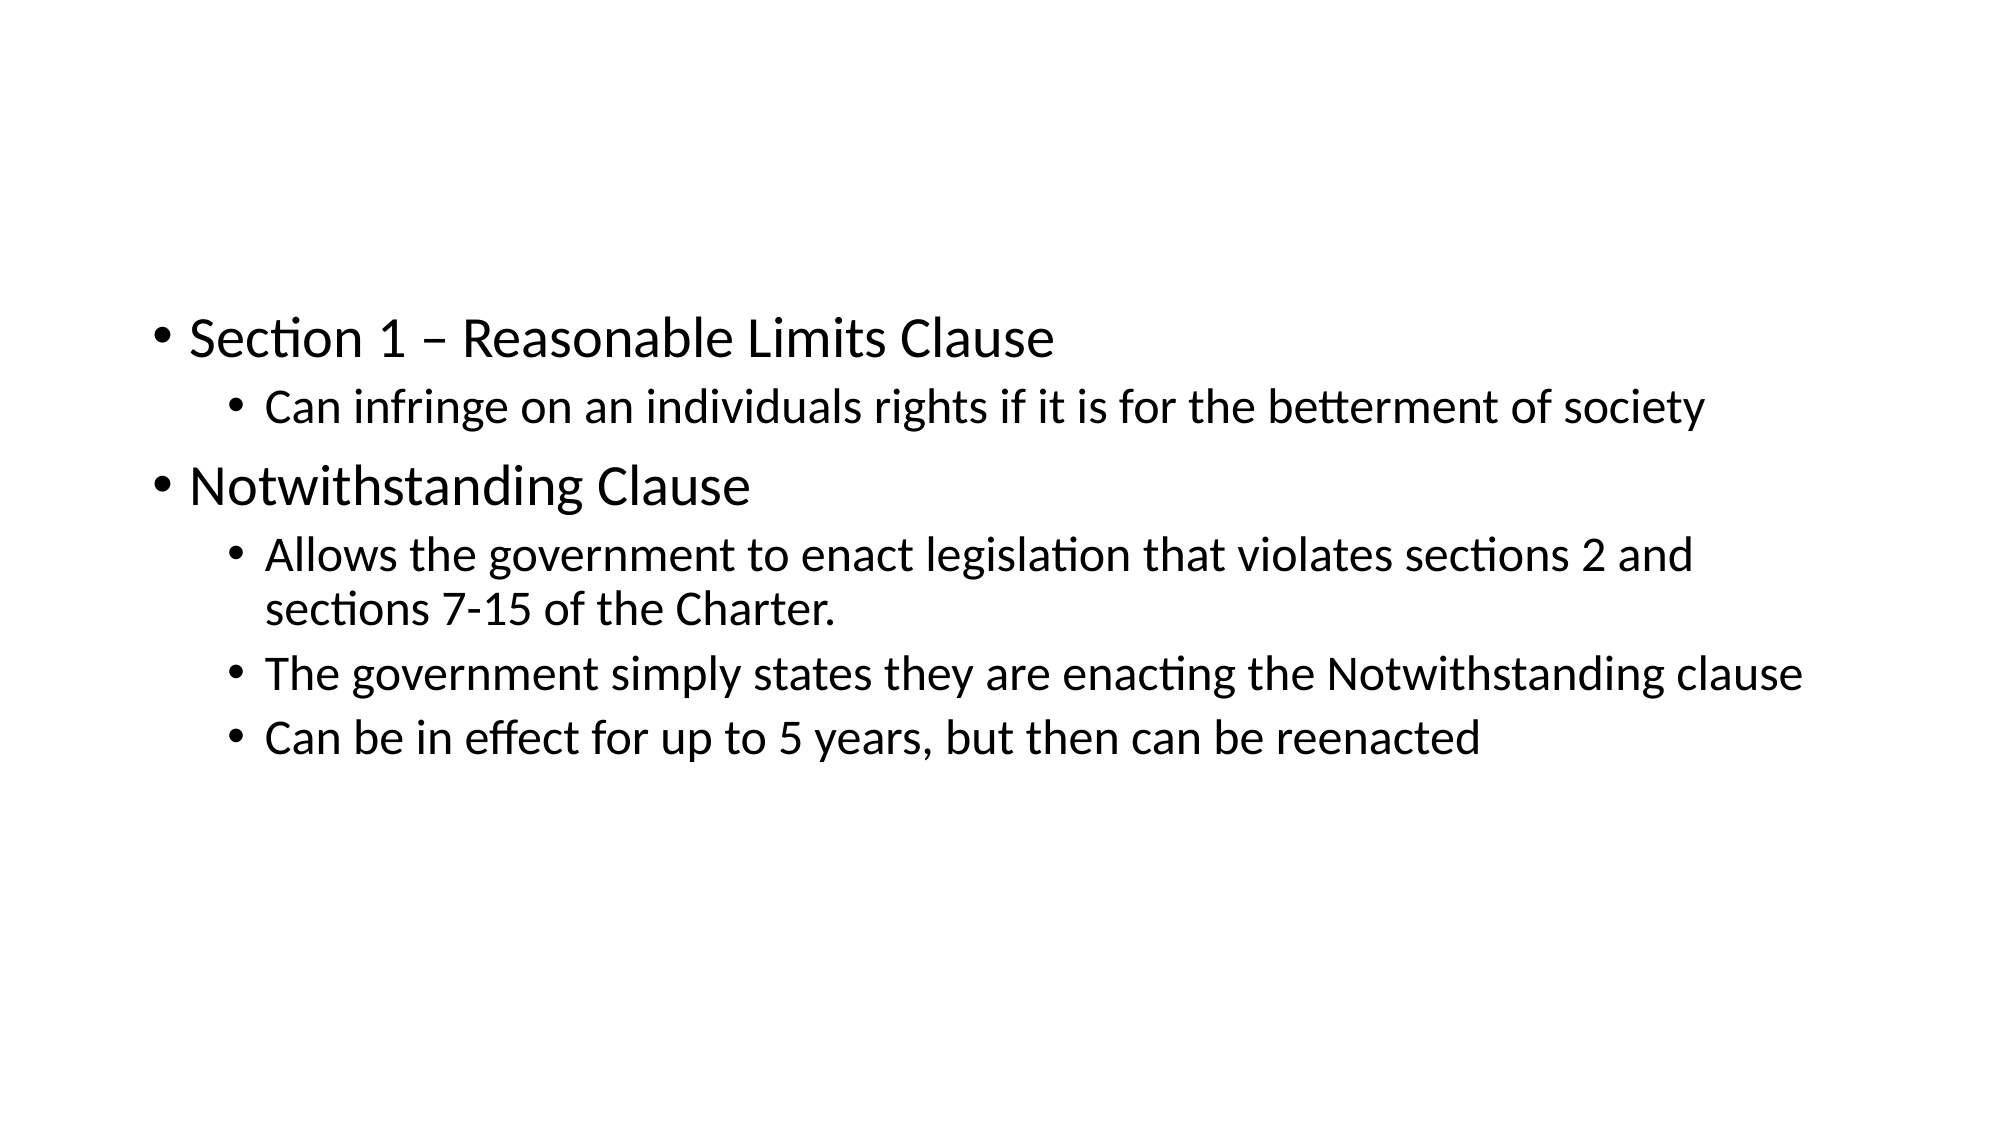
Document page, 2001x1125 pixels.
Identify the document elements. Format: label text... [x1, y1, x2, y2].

list Section 1 – Reasonable Limits Clause Can infringe on an individuals rights if it is for the betterment of society Notwithstanding Clause Allows the government to enact legislation that violates sections 2 and sections 7-15 of the Charter. The government simply states they are enacting the Notwithstanding clause Can be in effect for up to 5 years, but then can be reenacted [137, 299, 1863, 1014]
